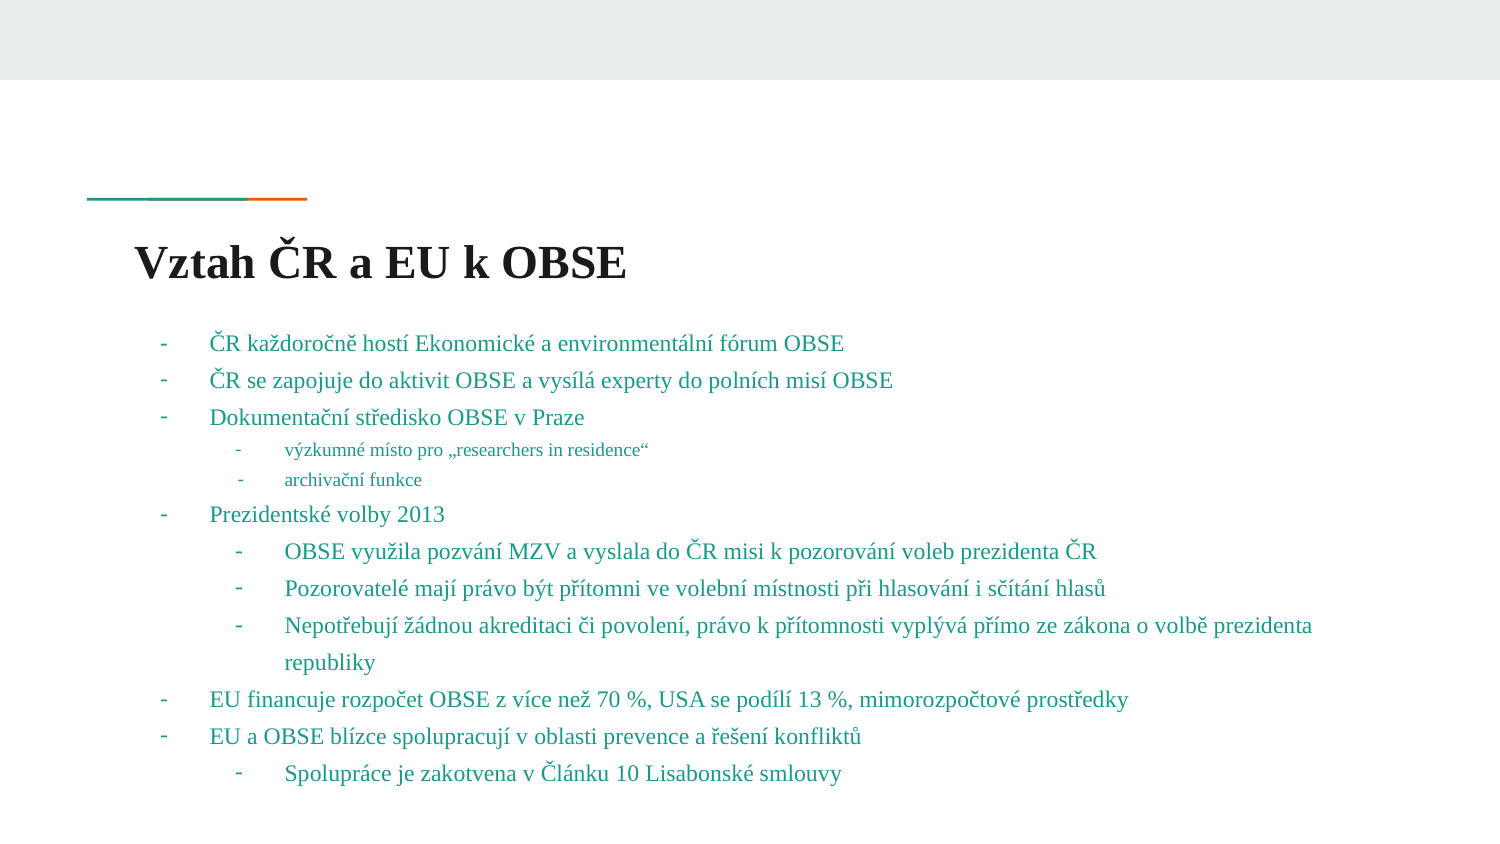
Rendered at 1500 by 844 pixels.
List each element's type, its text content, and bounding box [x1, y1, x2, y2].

list ČR každoročně hostí Ekonomické a environmentální fórum OBSE ČR se zapojuje do aktivit OBSE a vysílá experty do polních misí OBSE Dokumentační středisko OBSE v Praze výzkumné místo pro „researchers in residence“ archivační funkce Prezidentské volby 2013 OBSE využila pozvání MZV a vyslala do ČR misi k pozorování voleb prezidenta ČR Pozorovatelé mají právo být přítomni ve volební místnosti při hlasování i sčítání hlasů Nepotřebují žádnou akreditaci či povolení, právo k přítomnosti vyplývá přímo ze zákona o volbě prezidenta republiky EU financuje rozpočet OBSE z více než 70 %, USA se podílí 13 %, mimorozpočtové prostředky EU a OBSE blízce spolupracují v oblasti prevence a řešení konfliktů Spolupráce je zakotvena v Článku 10 Lisabonské smlouvy [119, 304, 1381, 676]
title Vztah ČR a EU k OBSE [119, 216, 1381, 304]
